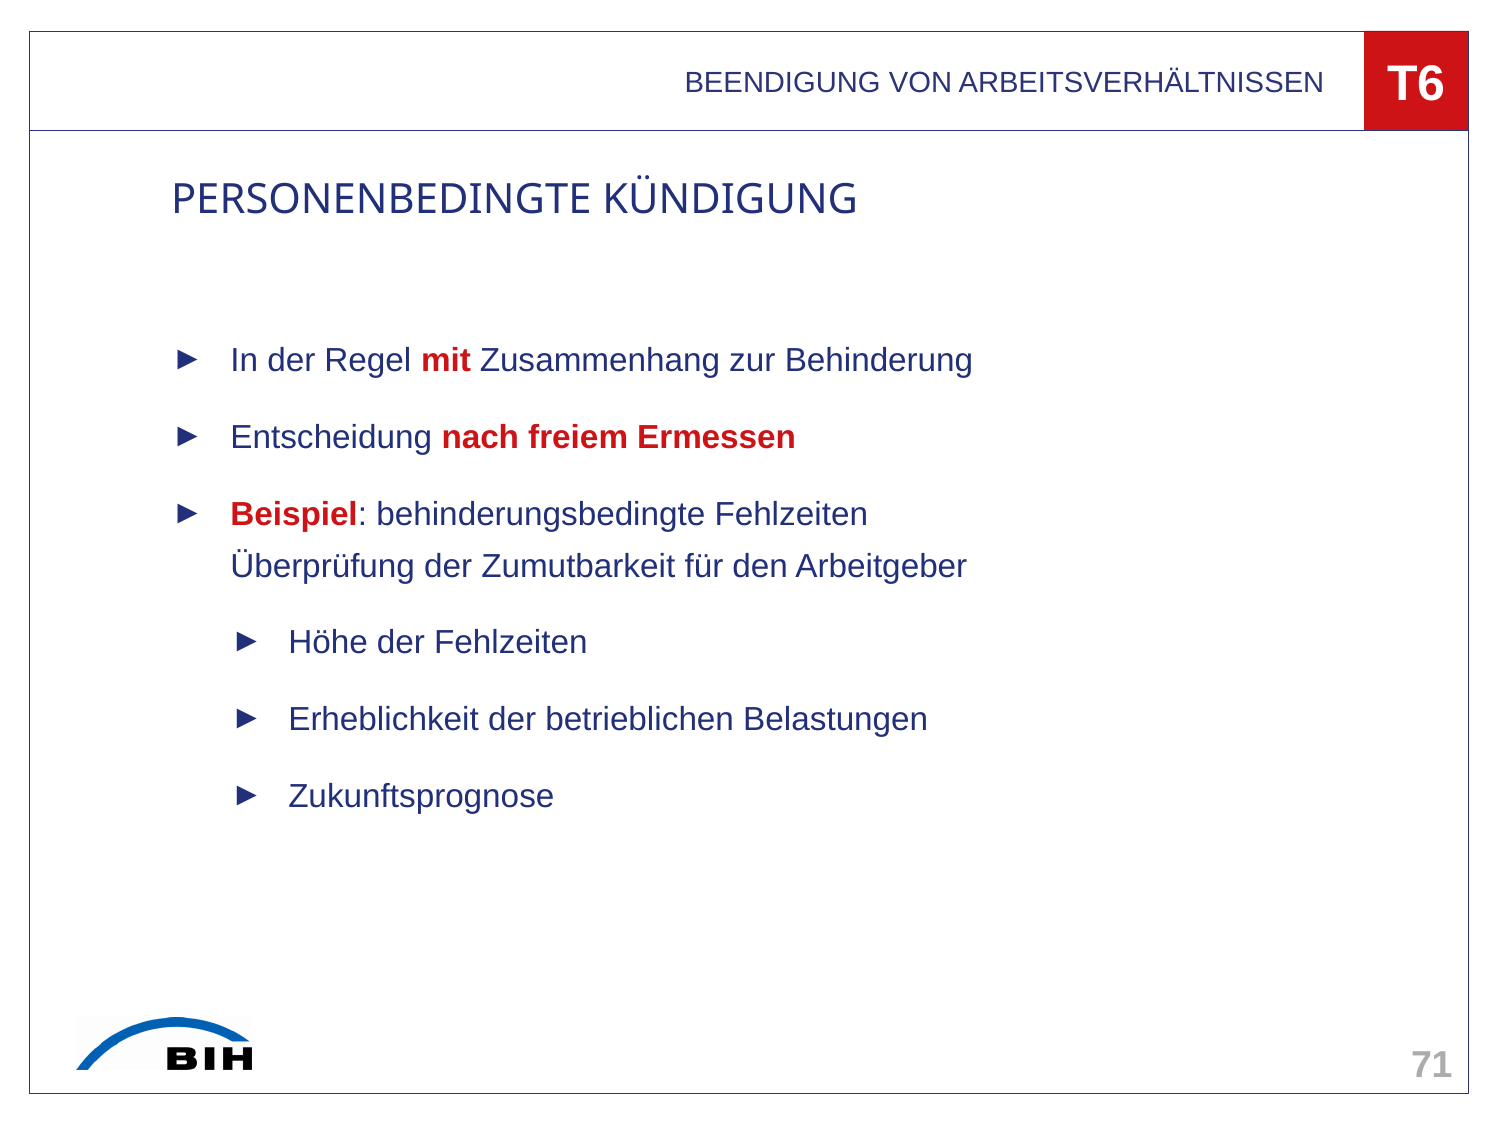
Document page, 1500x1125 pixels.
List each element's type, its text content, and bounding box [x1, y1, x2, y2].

title PERSONENBEDINGTE KÜNDIGUNG [171, 177, 1316, 277]
list T6 [1364, 30, 1469, 130]
list BEENDIGUNG VON ARBEITSVERHÄLTNISSEN [29, 30, 1364, 130]
slide_number 71 [1130, 1032, 1468, 1093]
list In der Regel mit Zusammenhang zur Behinderung Entscheidung nach freiem Ermessen Beispiel: behinderungsbedingte Fehlzeiten Überprüfung der Zumutbarkeit für den Arbeitgeber Höhe der Fehlzeiten Erheblichkeit der betrieblichen Belastungen Zukunftsprognose [171, 326, 1317, 917]
picture [76, 1017, 252, 1070]
